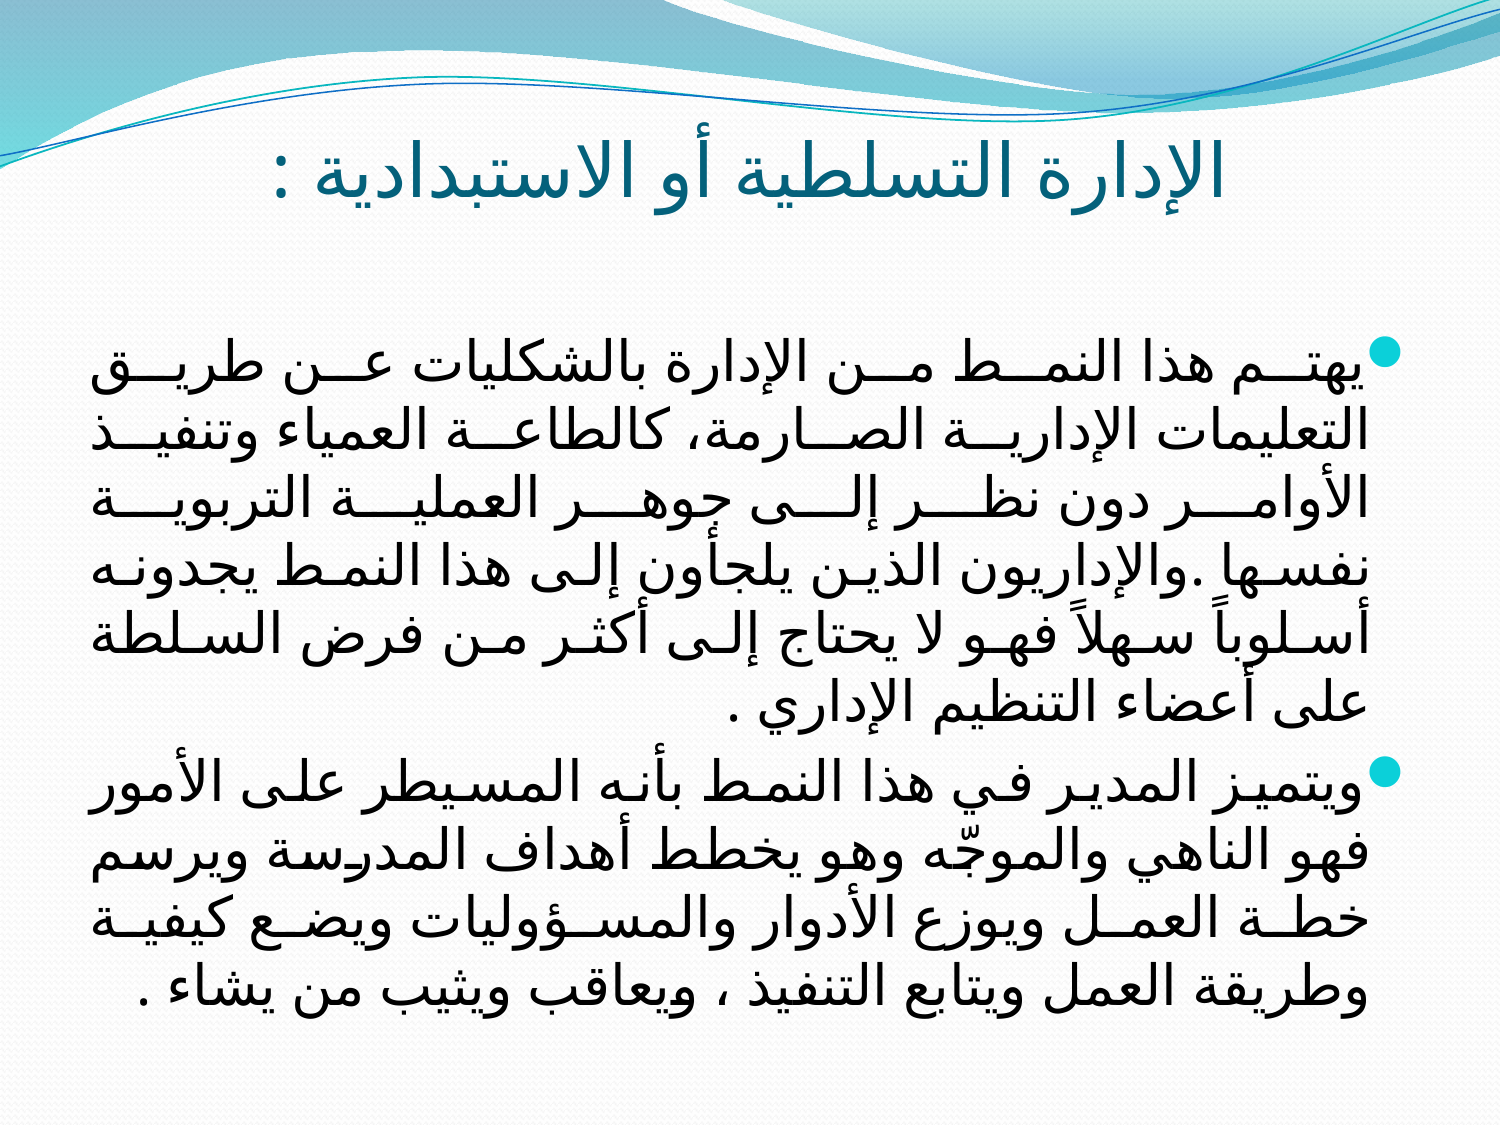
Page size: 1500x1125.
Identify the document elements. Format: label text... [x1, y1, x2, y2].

title الإدارة التسلطية أو الاستبدادية : [75, 115, 1425, 303]
list يهتم هذا النمط من الإدارة بالشكليات عن طريق التعليمات الإدارية الصارمة، كالطاعة العمياء وتنفيذ الأوامر دون نظر إلى جوهر العملية التربوية نفسها .والإداريون الذين يلجأون إلى هذا النمط يجدونه أسلوباً سهلاً فهو لا يحتاج إلى أكثر من فرض السلطة على أعضاء التنظيم الإداري . ويتميز المدير في هذا النمط بأنه المسيطر على الأمور فهو الناهي والموجّه وهو يخطط أهداف المدرسة ويرسم خطة العمل ويوزع الأدوار والمسؤوليات ويضع كيفية وطريقة العمل ويتابع التنفيذ ، ويعاقب ويثيب من يشاء . [75, 317, 1425, 1038]
